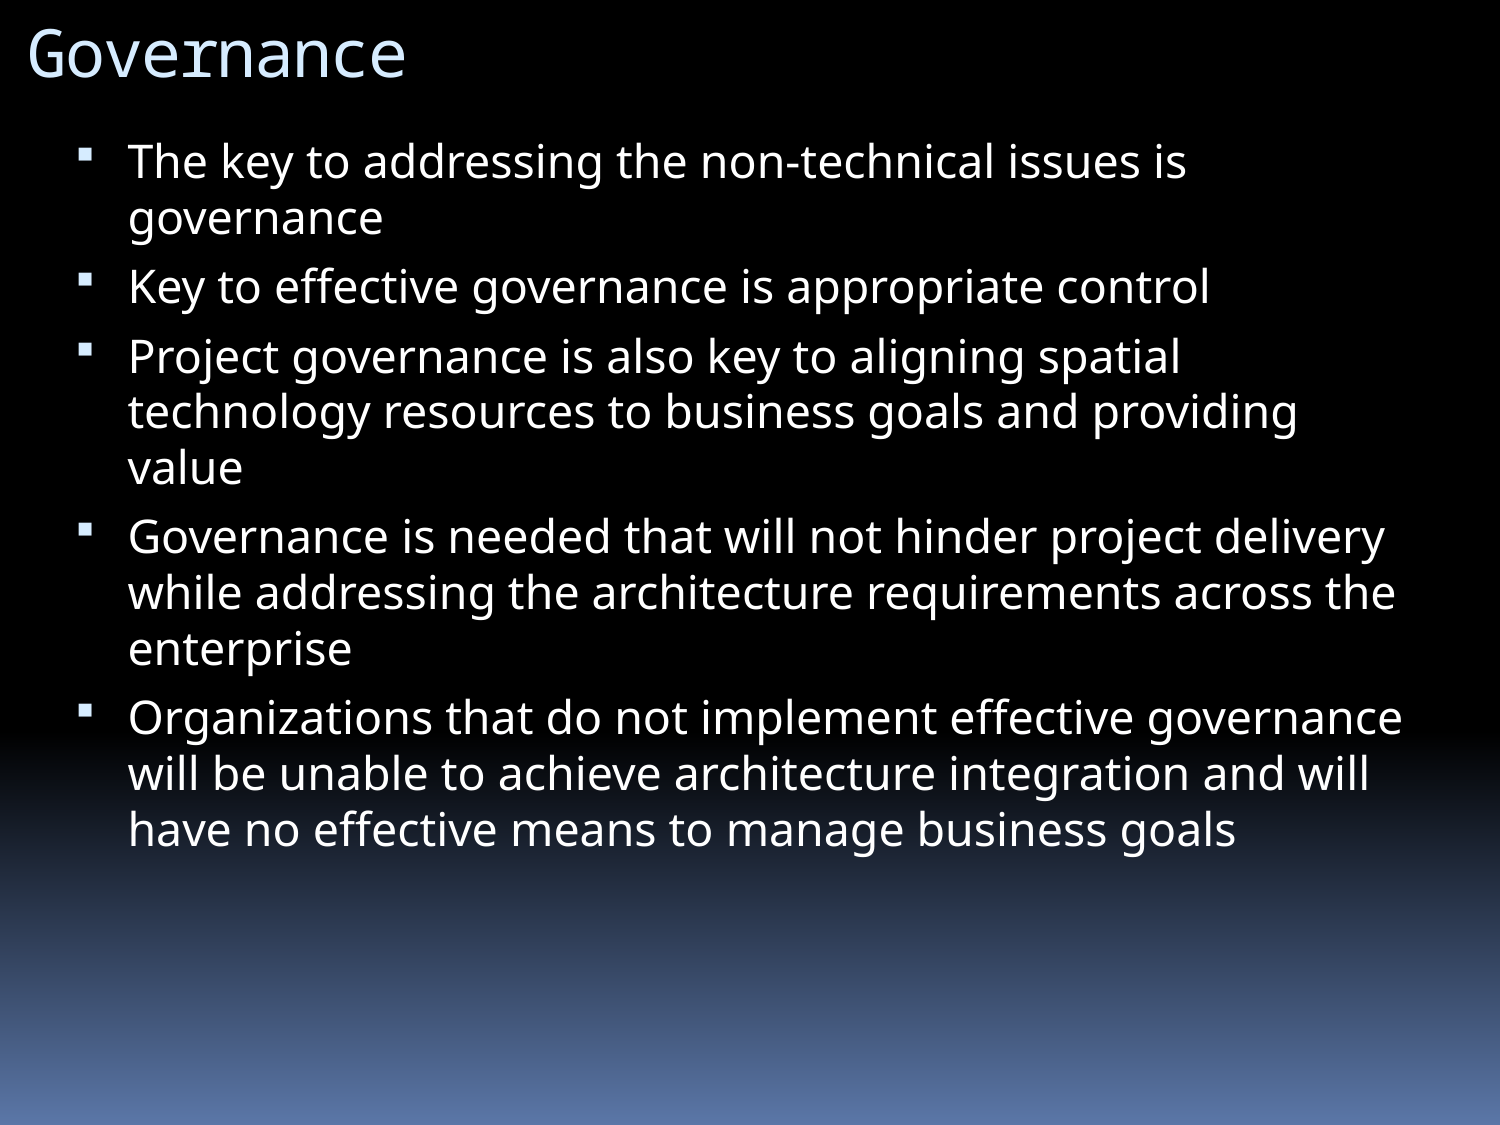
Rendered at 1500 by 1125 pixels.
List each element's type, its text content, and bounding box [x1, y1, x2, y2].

list The key to addressing the non-technical issues is governance Key to effective governance is appropriate control Project governance is also key to aligning spatial technology resources to business goals and providing value Governance is needed that will not hinder project delivery while addressing the architecture requirements across the enterprise Organizations that do not implement effective governance will be unable to achieve architecture integration and will have no effective means to manage business goals [50, 125, 1425, 925]
title Governance [12, 3, 1500, 154]
